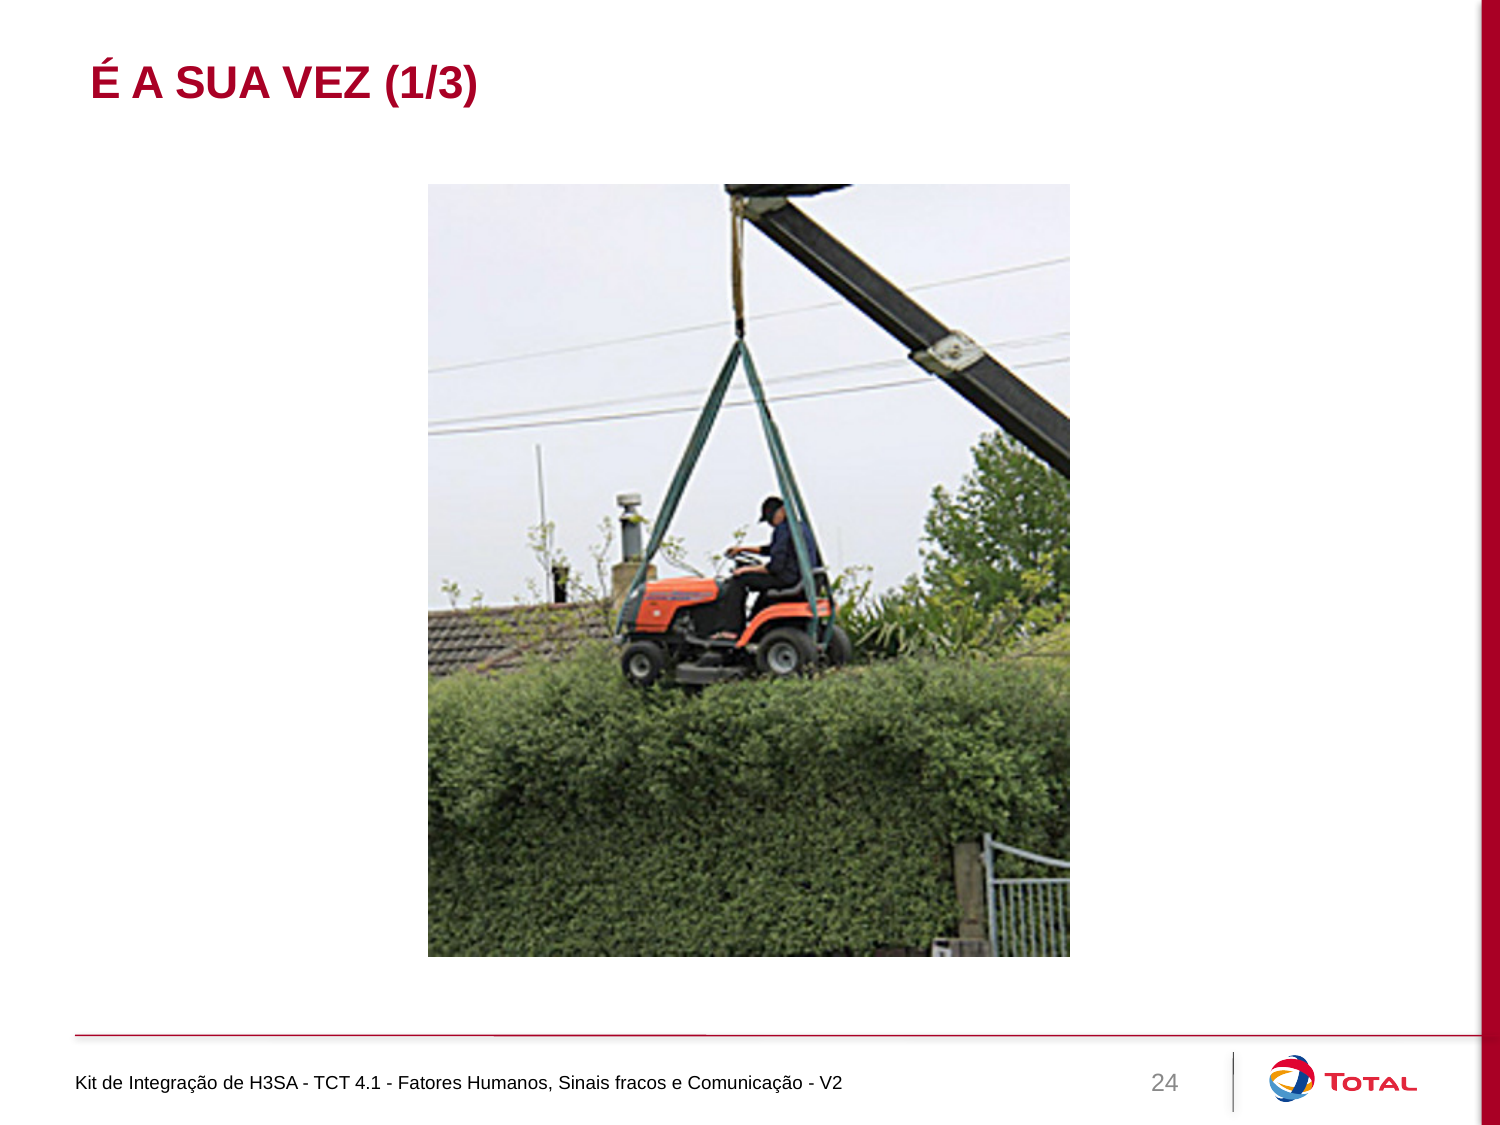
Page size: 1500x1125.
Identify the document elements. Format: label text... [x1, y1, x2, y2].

title É a sua vez (1/3) [75, 45, 1424, 150]
picture [428, 184, 1070, 958]
footer Kit de Integração de H3SA - TCT 4.1 - Fatores Humanos, Sinais fracos e Comunicação - V2 [75, 1051, 988, 1112]
slide_number 24 [1074, 1051, 1194, 1112]
picture [1260, 1045, 1426, 1112]
